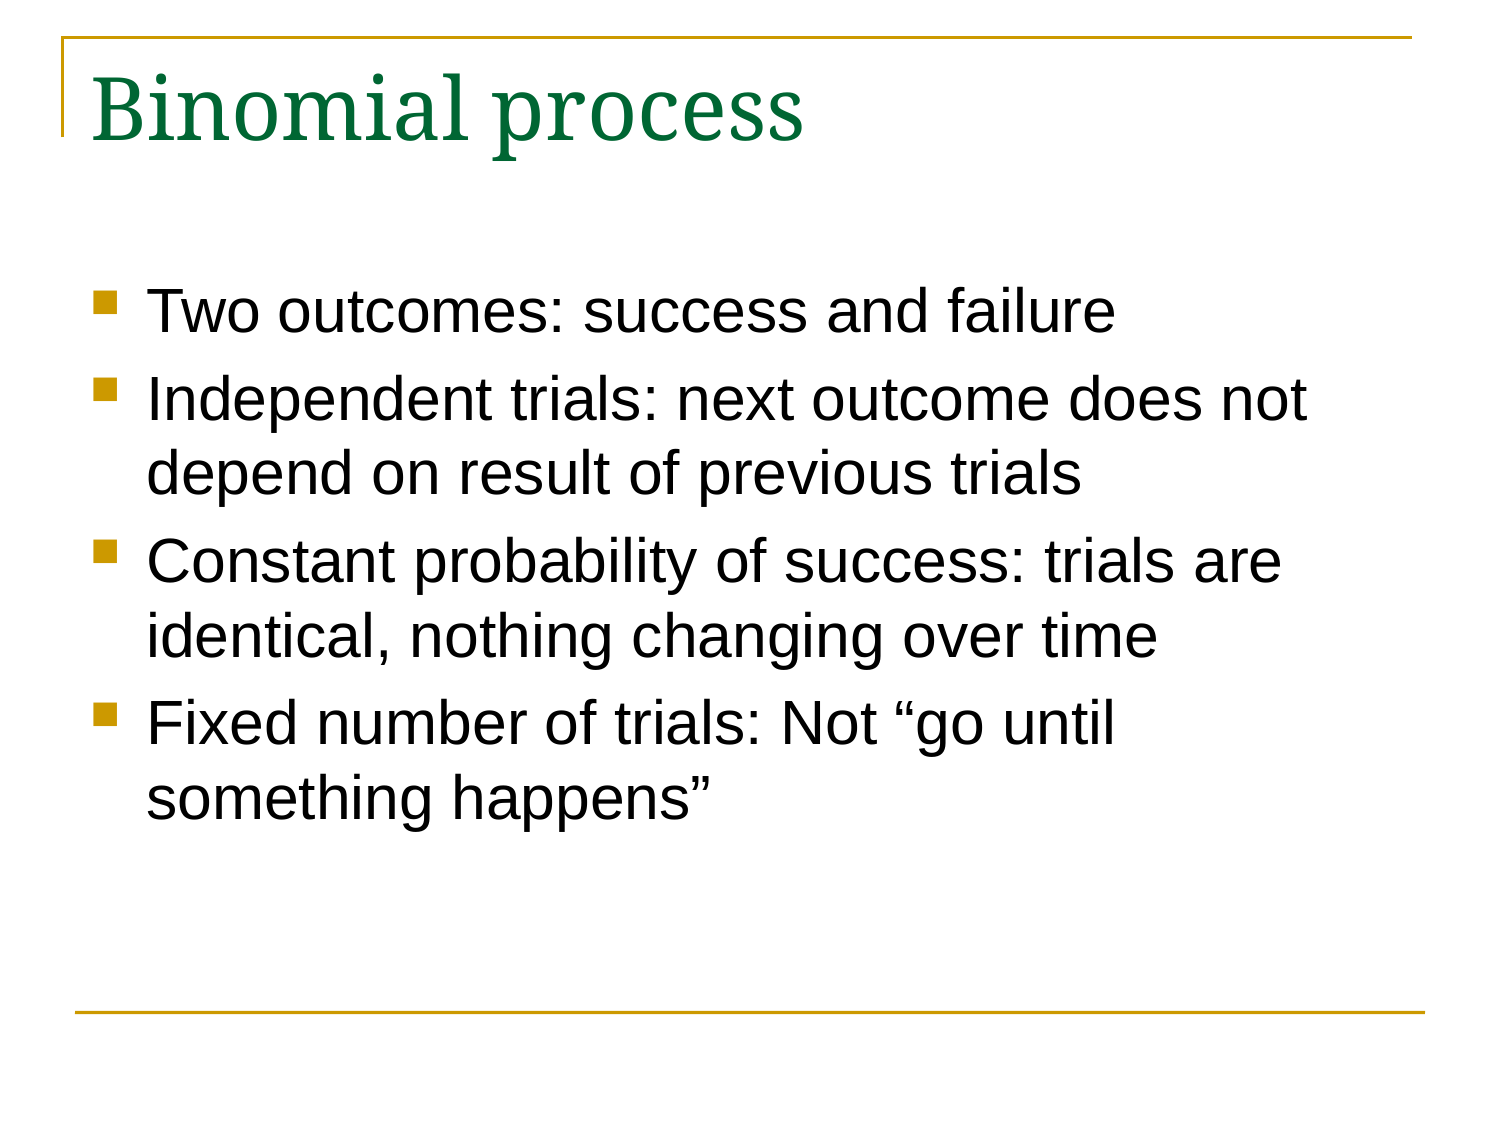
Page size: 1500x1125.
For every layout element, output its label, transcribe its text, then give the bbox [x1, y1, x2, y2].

title Binomial process [75, 45, 1425, 233]
list Two outcomes: success and failure Independent trials: next outcome does not depend on result of previous trials Constant probability of success: trials are identical, nothing changing over time Fixed number of trials: Not “go until something happens” [75, 262, 1425, 1006]
